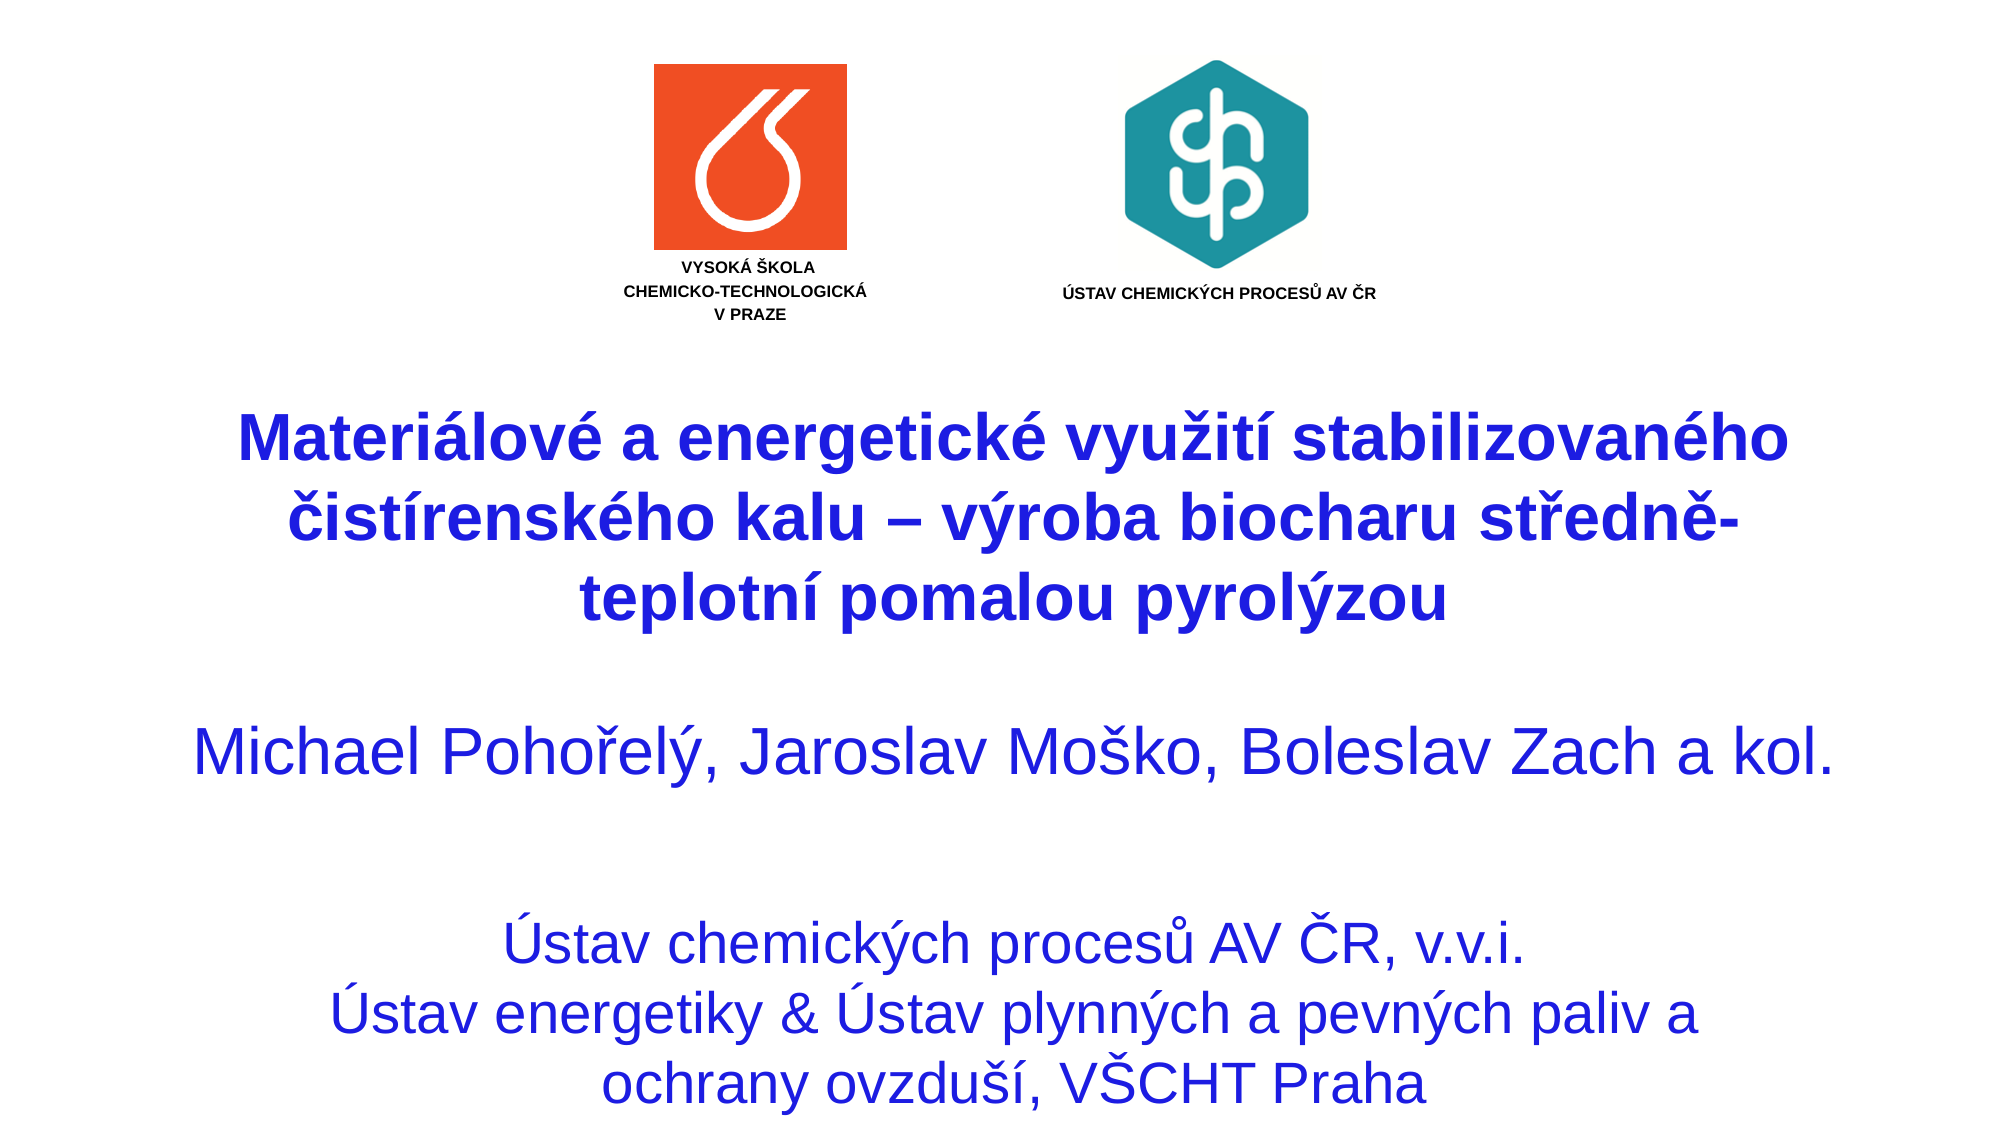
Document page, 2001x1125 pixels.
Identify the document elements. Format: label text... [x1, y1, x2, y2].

text_box Materiálové a energetické využití stabilizovaného čistírenského kalu – výroba biocharu středně-teplotní pomalou pyrolýzou [169, 386, 1861, 641]
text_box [1030, 55, 1409, 323]
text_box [532, 64, 969, 344]
text_box Ústav chemických procesů AV ČR, v.v.i. Ústav energetiky & Ústav plynných a pevných paliv a ochrany ovzduší, VŠCHT Praha [264, 897, 1765, 1123]
text_box Michael Pohořelý, Jaroslav Moško, Boleslav Zach a kol. [111, 700, 1918, 796]
